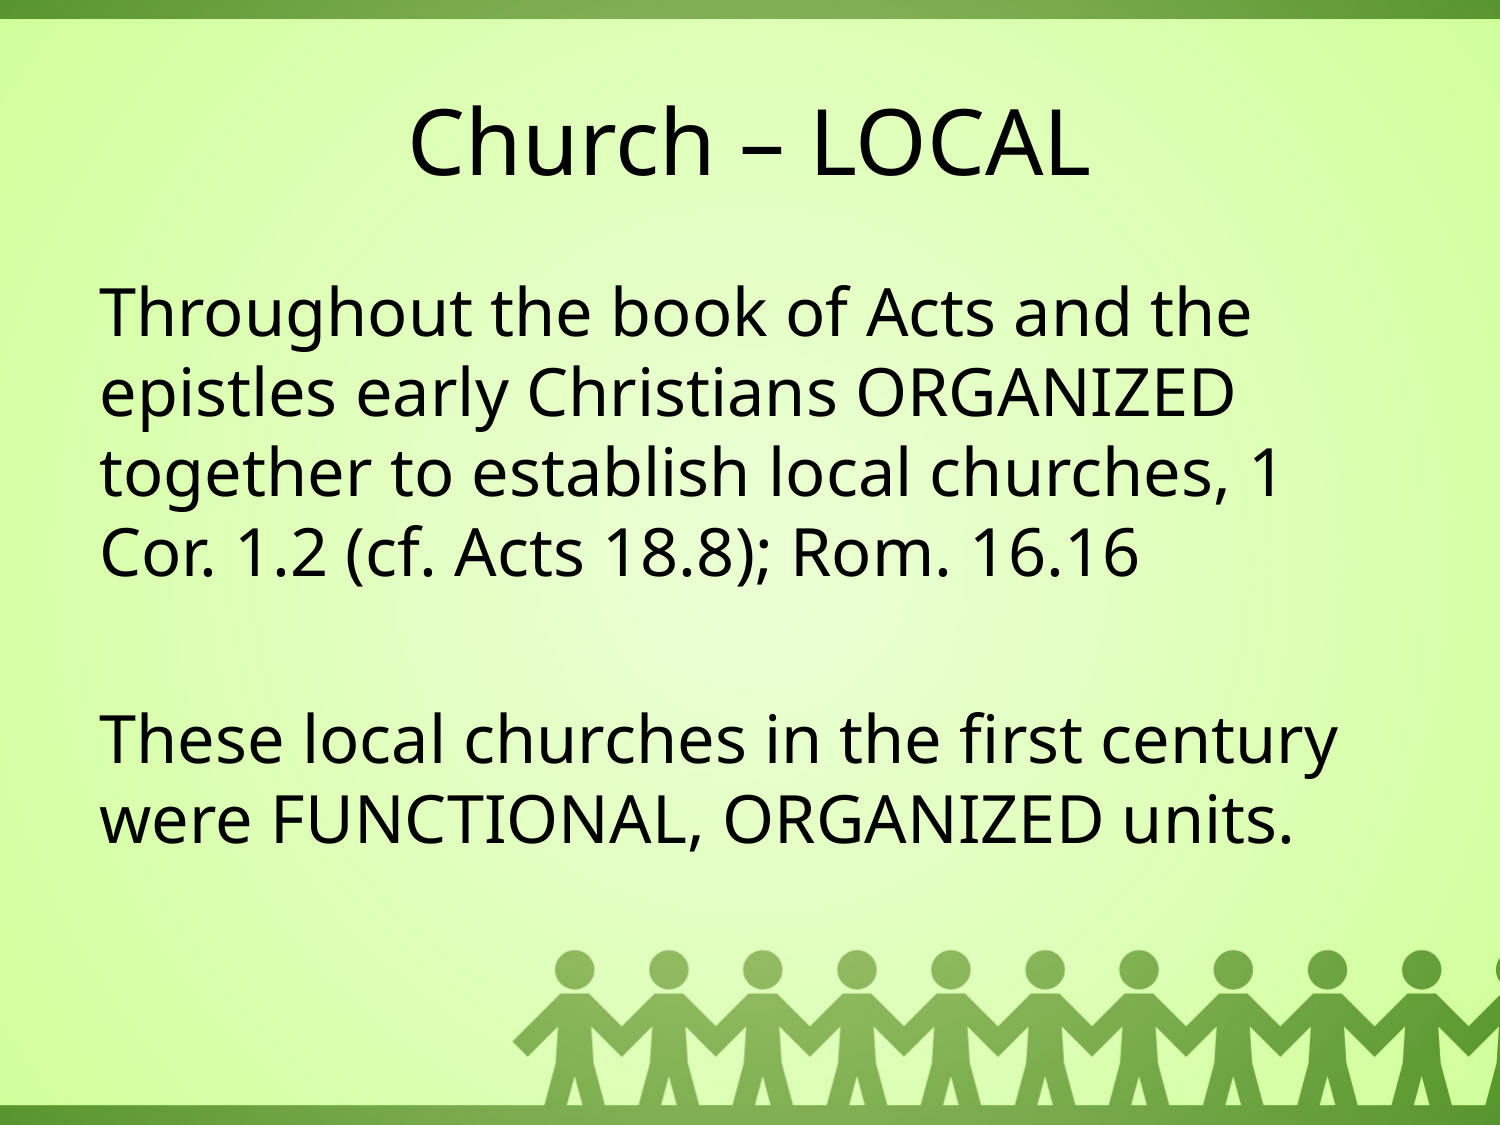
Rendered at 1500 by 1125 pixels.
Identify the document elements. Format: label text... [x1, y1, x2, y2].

picture [0, 0, 1500, 1125]
title Church – LOCAL [75, 45, 1425, 233]
list Throughout the book of Acts and the epistles early Christians ORGANIZED together to establish local churches, 1 Cor. 1.2 (cf. Acts 18.8); Rom. 16.16 These local churches in the first century were FUNCTIONAL, ORGANIZED units. [75, 262, 1425, 1005]
